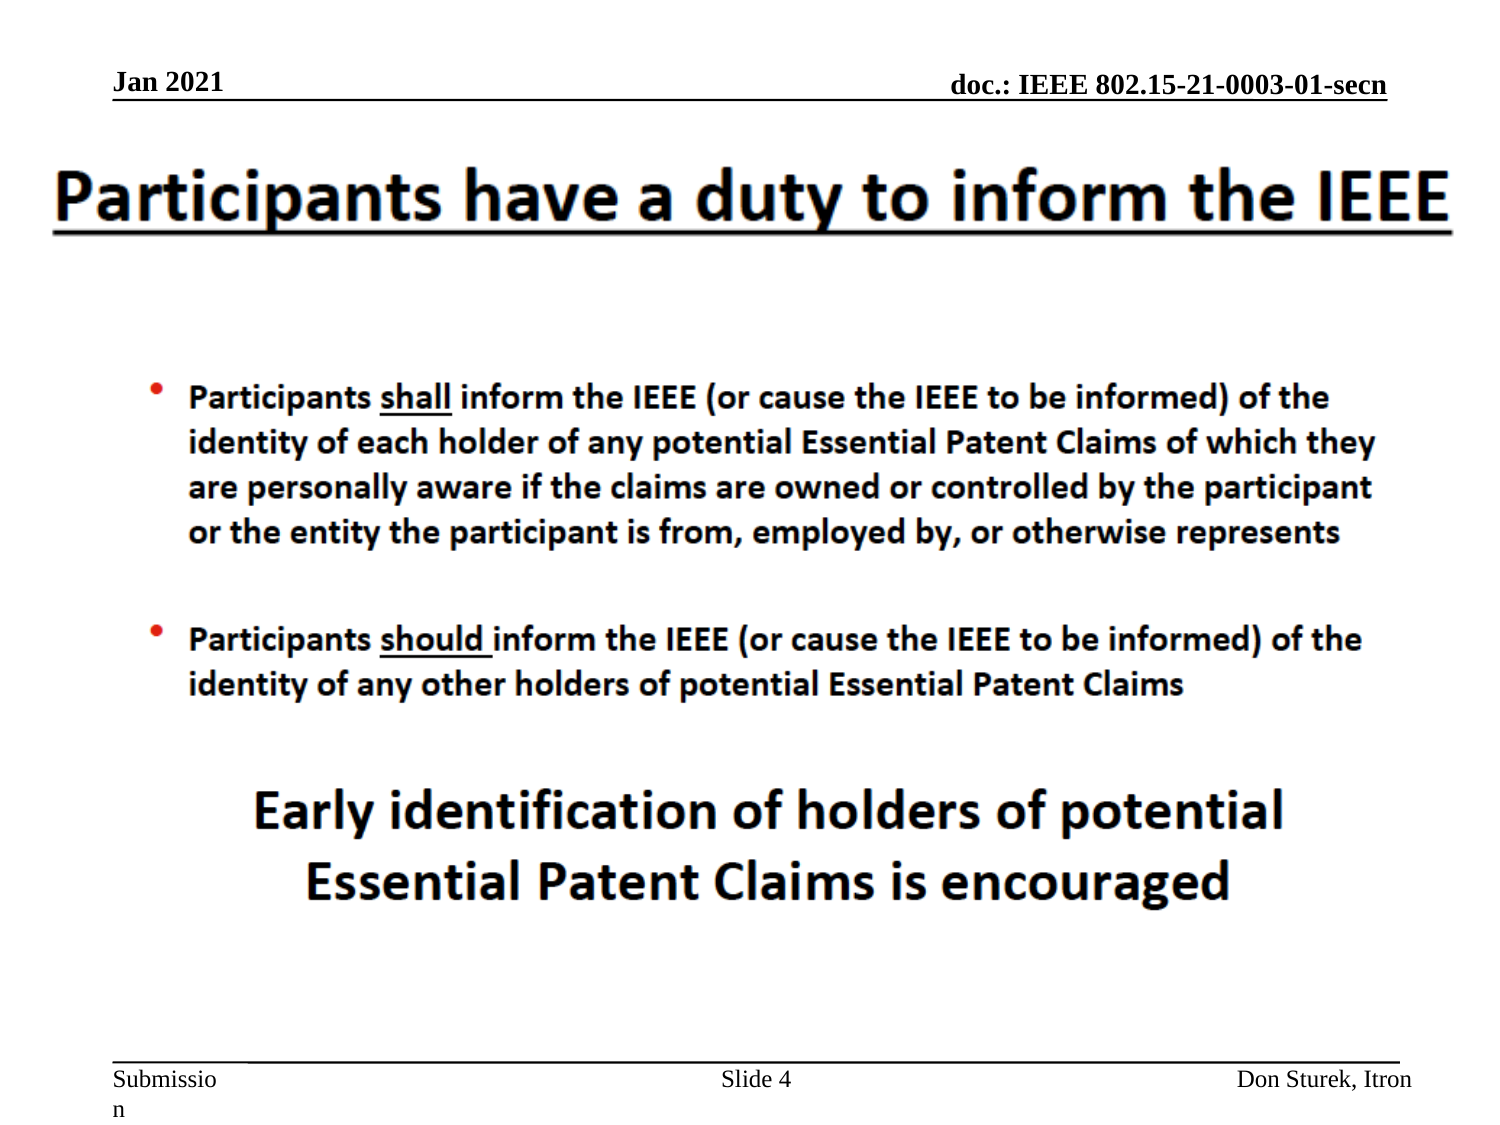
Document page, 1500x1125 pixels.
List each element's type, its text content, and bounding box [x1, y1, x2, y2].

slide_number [112, 62, 375, 98]
slide_number Slide 4 [712, 1062, 800, 1093]
picture [0, 151, 1500, 257]
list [112, 348, 1388, 977]
footer Don Sturek, Itron [900, 1062, 1413, 1093]
